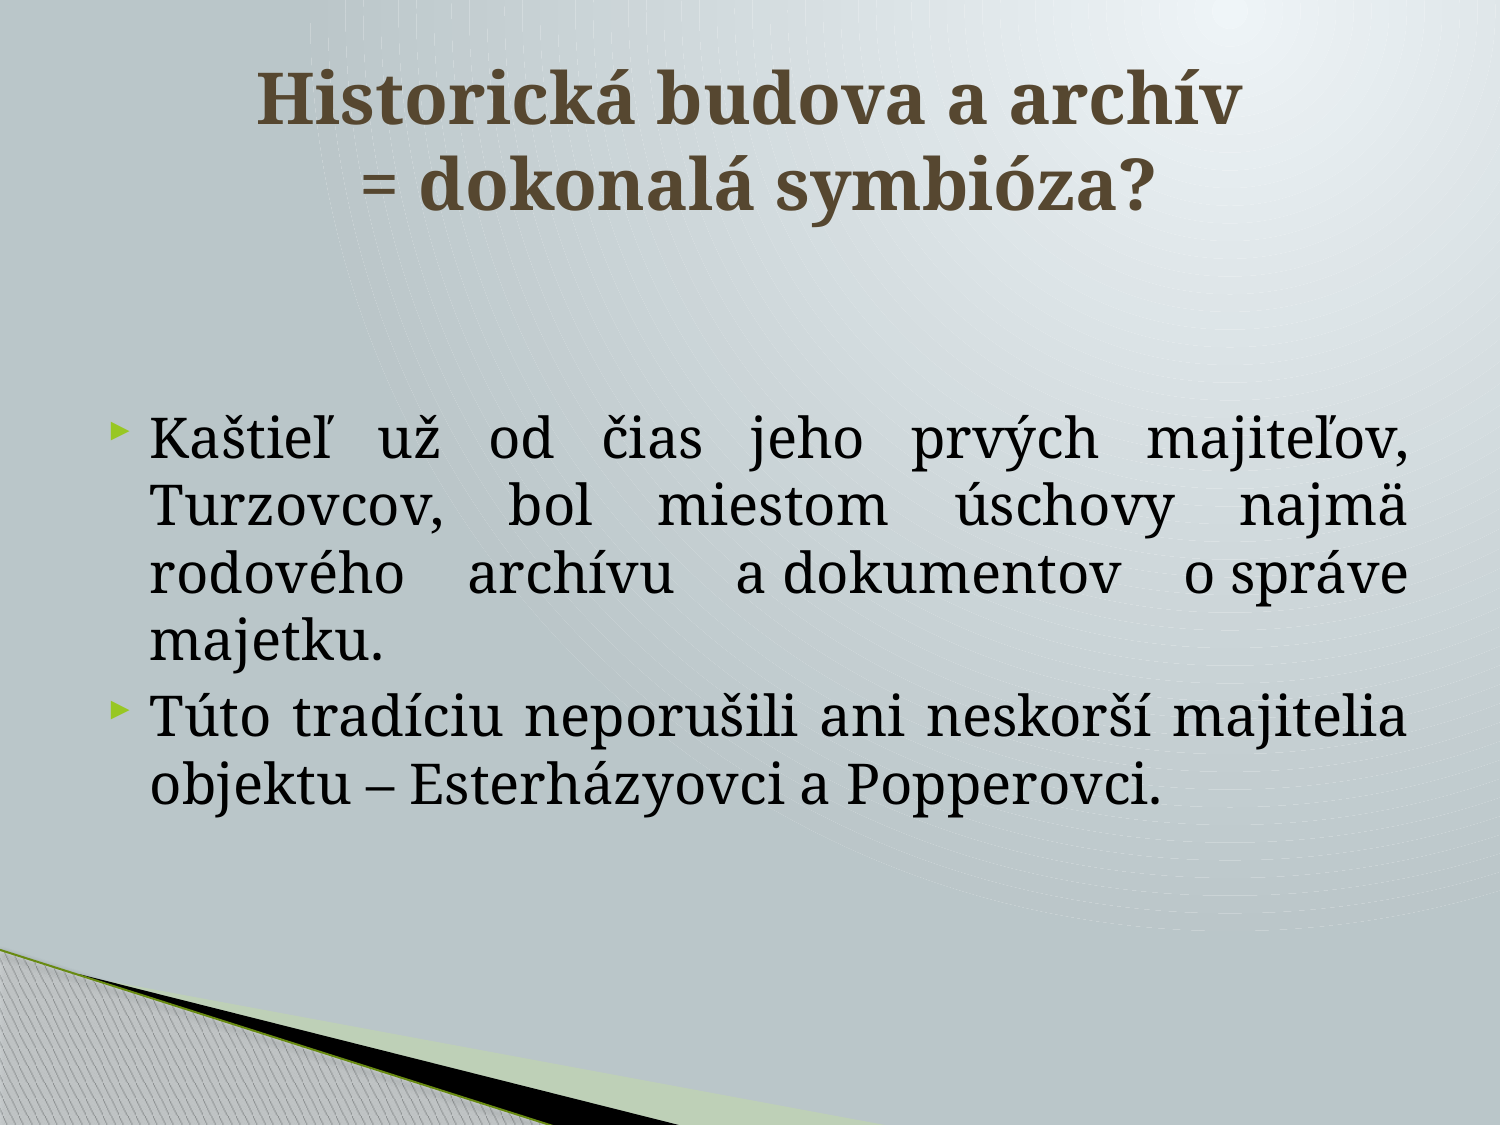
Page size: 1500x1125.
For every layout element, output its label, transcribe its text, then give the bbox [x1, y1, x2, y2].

title Historická budova a archív = dokonalá symbióza? [75, 45, 1425, 233]
list Kaštieľ už od čias jeho prvých majiteľov, Turzovcov, bol miestom úschovy najmä rodového archívu a dokumentov o správe majetku. Túto tradíciu neporušili ani neskorší majitelia objektu – Esterházyovci a Popperovci. [75, 243, 1425, 986]
